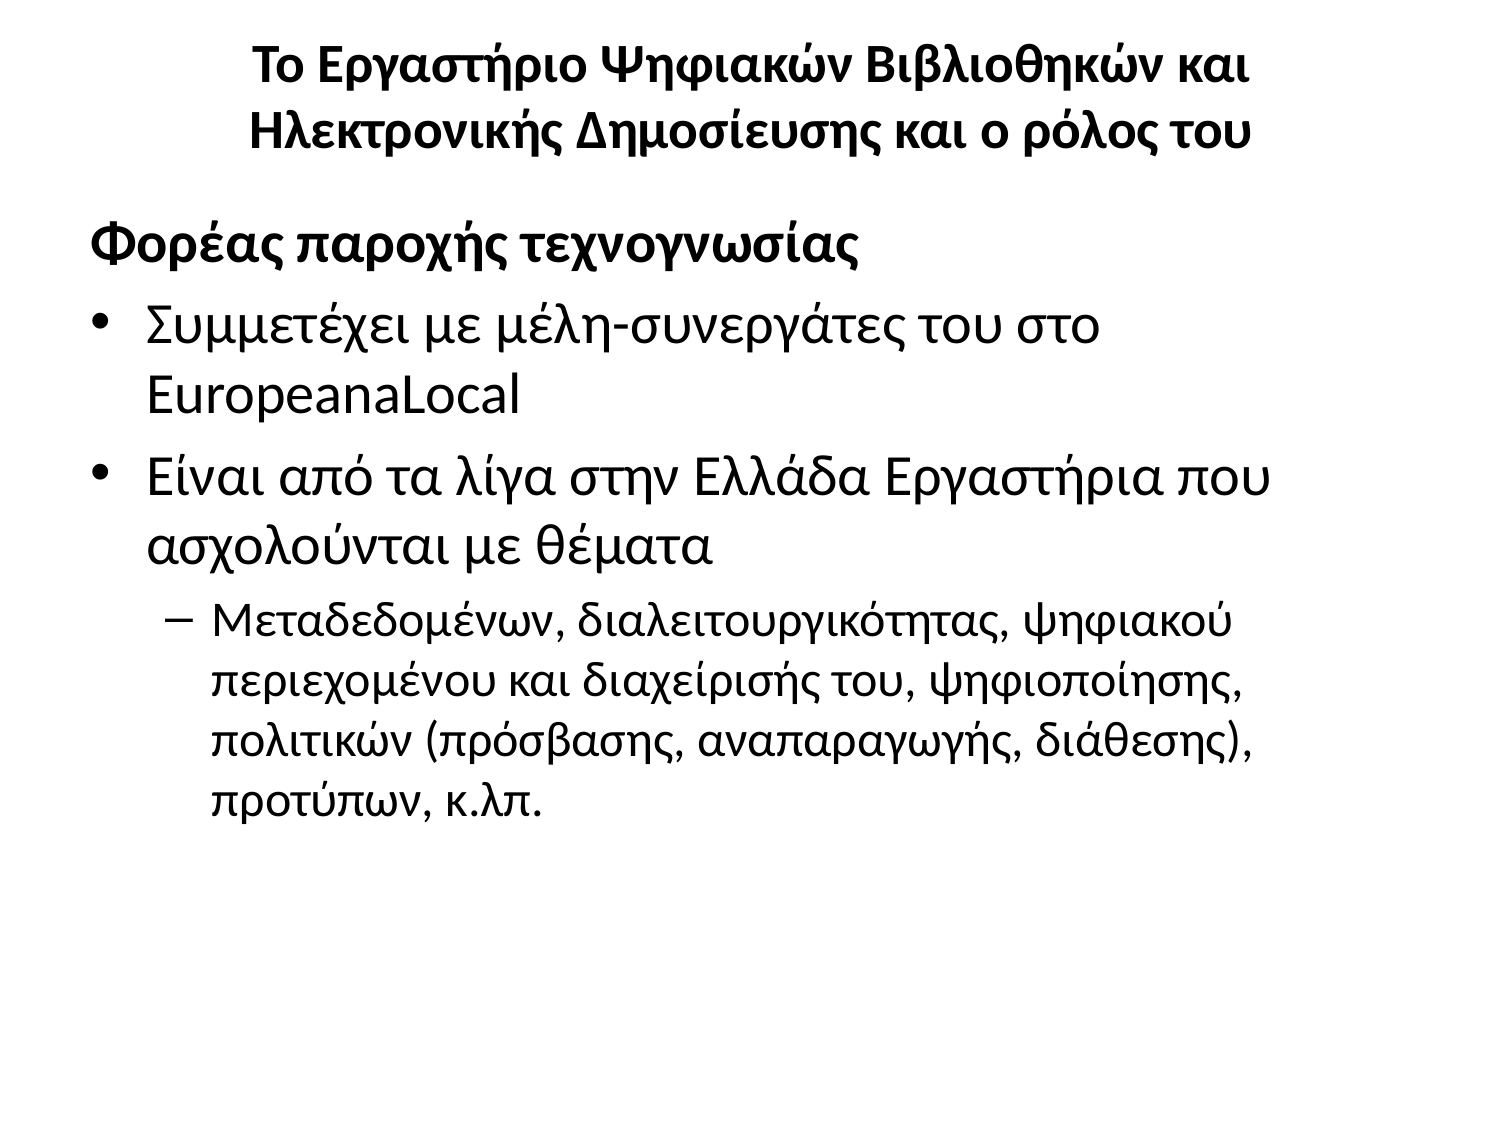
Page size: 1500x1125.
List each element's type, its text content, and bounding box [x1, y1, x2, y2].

list Φορέας παροχής τεχνογνωσίας Συμμετέχει με μέλη-συνεργάτες του στο EuropeanaLocal Είναι από τα λίγα στην Ελλάδα Εργαστήρια που ασχολούνται με θέματα Μεταδεδομένων, διαλειτουργικότητας, ψηφιακού περιεχομένου και διαχείρισής του, ψηφιοποίησης, πολιτικών (πρόσβασης, αναπαραγωγής, διάθεσης), προτύπων, κ.λπ. [75, 196, 1425, 1024]
title Το Εργαστήριο Ψηφιακών Βιβλιοθηκών και Ηλεκτρονικής Δημοσίευσης και ο ρόλος του [76, 19, 1427, 169]
